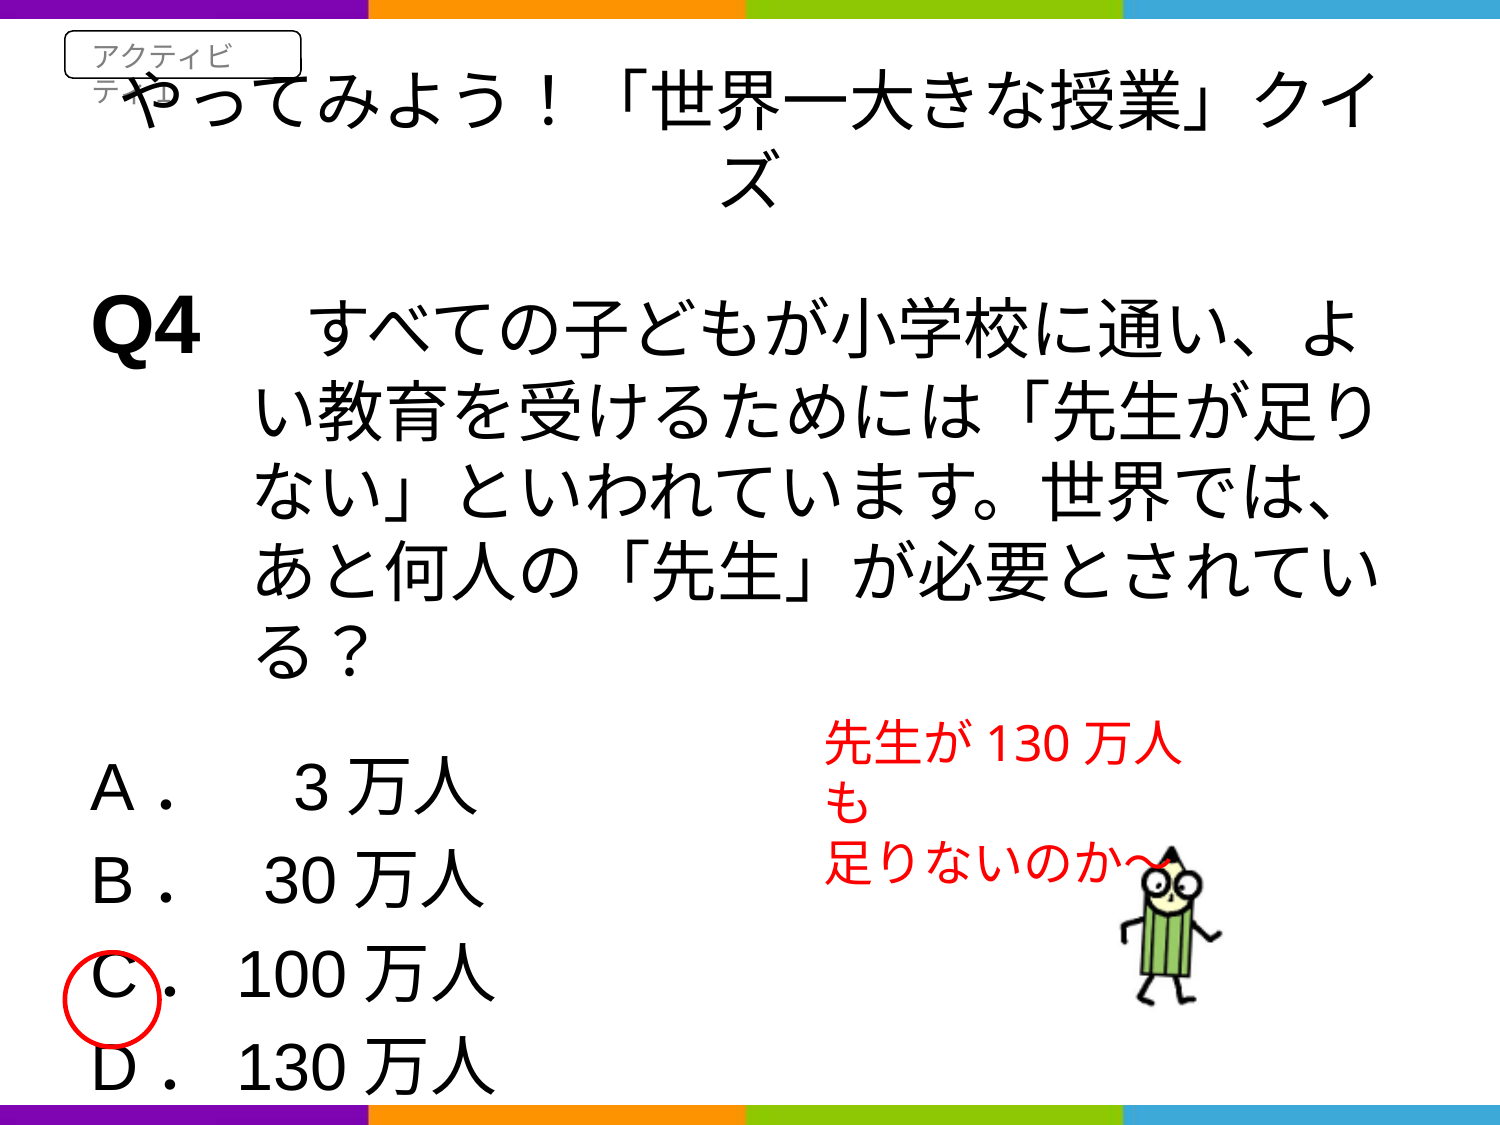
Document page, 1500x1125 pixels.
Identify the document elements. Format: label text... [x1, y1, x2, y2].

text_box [64, 30, 302, 82]
text_box 先生が130万人も 足りないのか～ [809, 704, 1247, 899]
picture [0, 0, 1500, 20]
list Q4 すべての子どもが小学校に通い、よい教育を受けるためには「先生が足りない」といわれています。世界では、あと何人の「先生」が必要とされている？ A． 3万人 B． 30万人 C．100万人 D．130万人 [74, 262, 1426, 1006]
picture [0, 1105, 1500, 1125]
text_box [64, 952, 160, 1047]
picture [1115, 845, 1228, 1011]
title やってみよう！「世界一大きな授業」クイズ [74, 44, 1426, 233]
